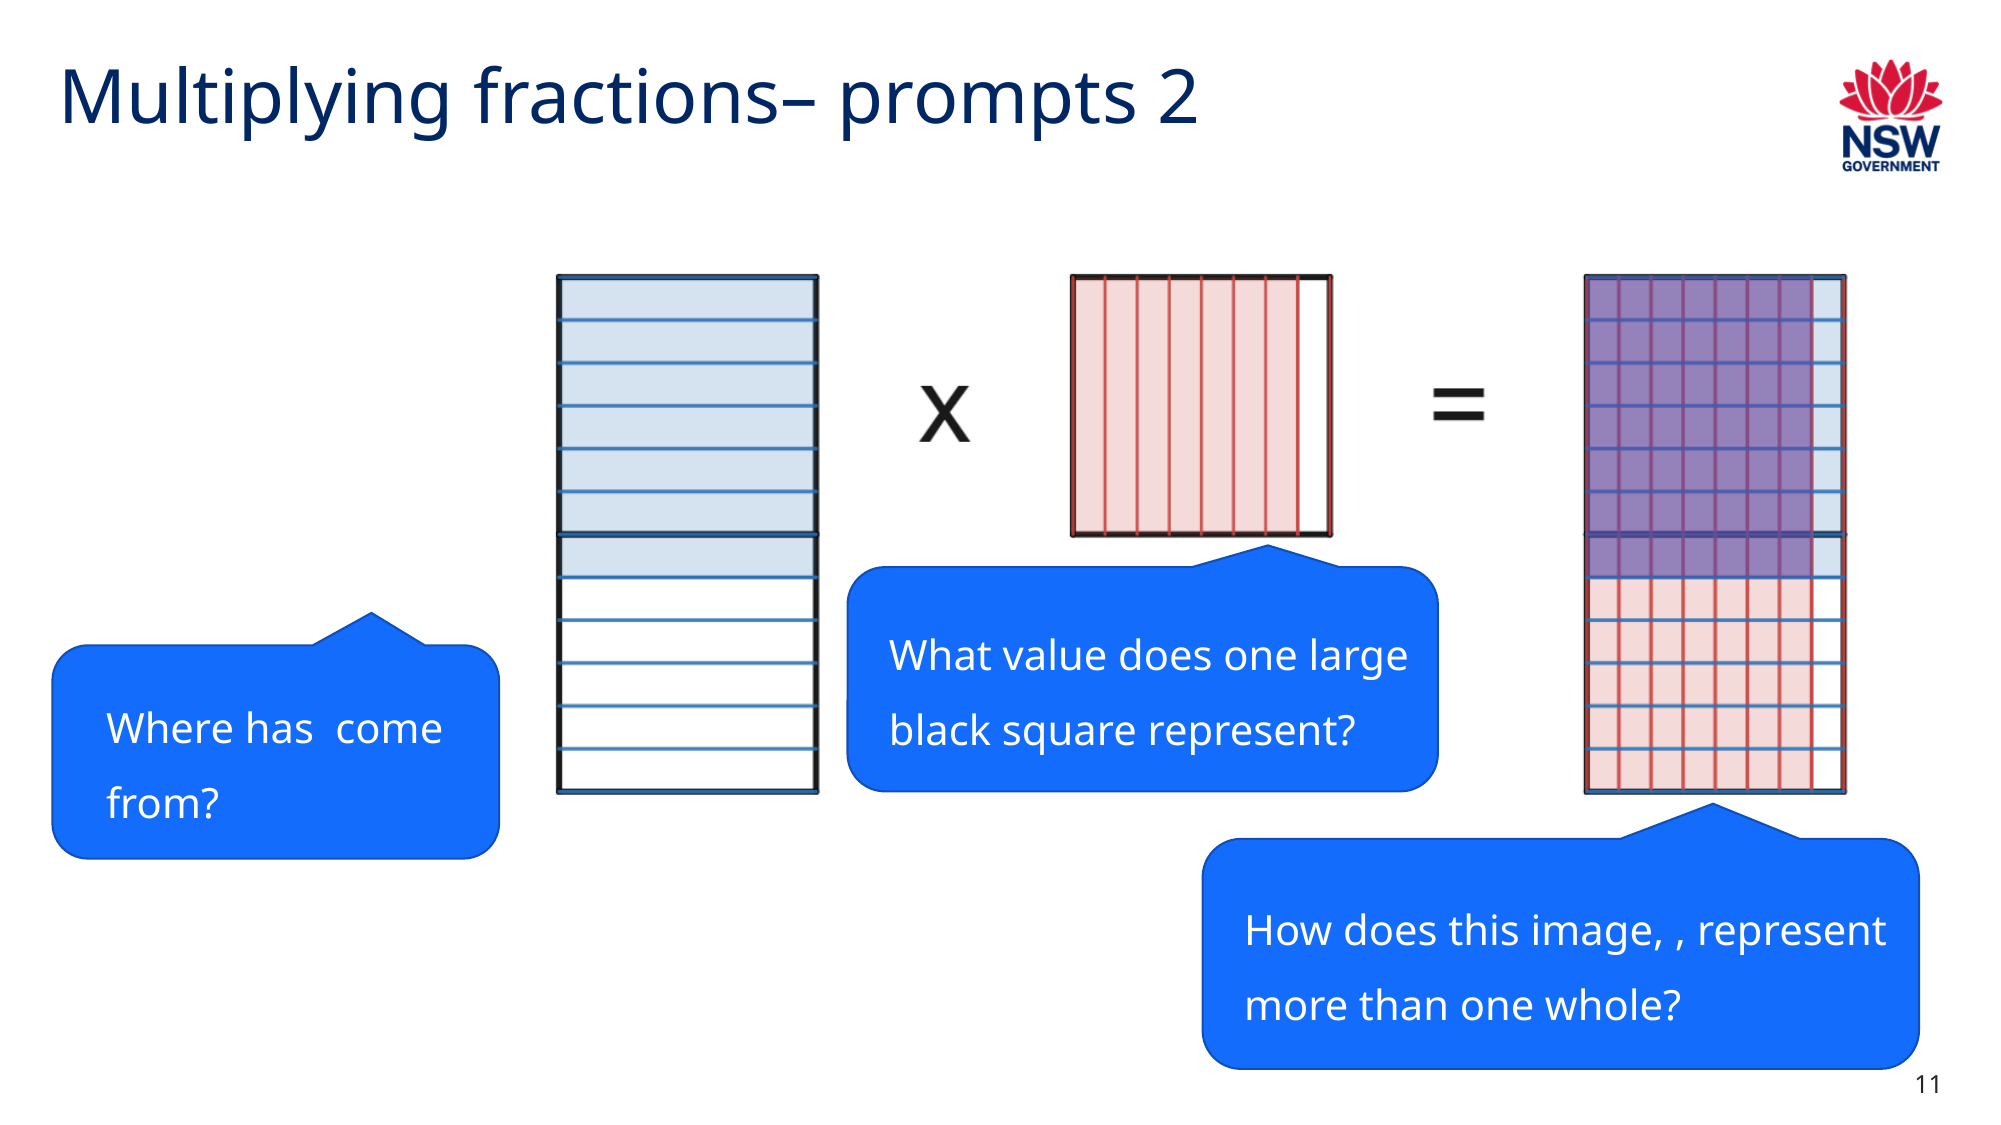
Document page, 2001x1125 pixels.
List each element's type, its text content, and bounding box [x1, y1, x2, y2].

title Multiplying fractions– prompts 2 [59, 59, 1713, 149]
slide_number 11 [1824, 1068, 1943, 1099]
picture [550, 268, 1855, 807]
picture [1839, 59, 1943, 172]
